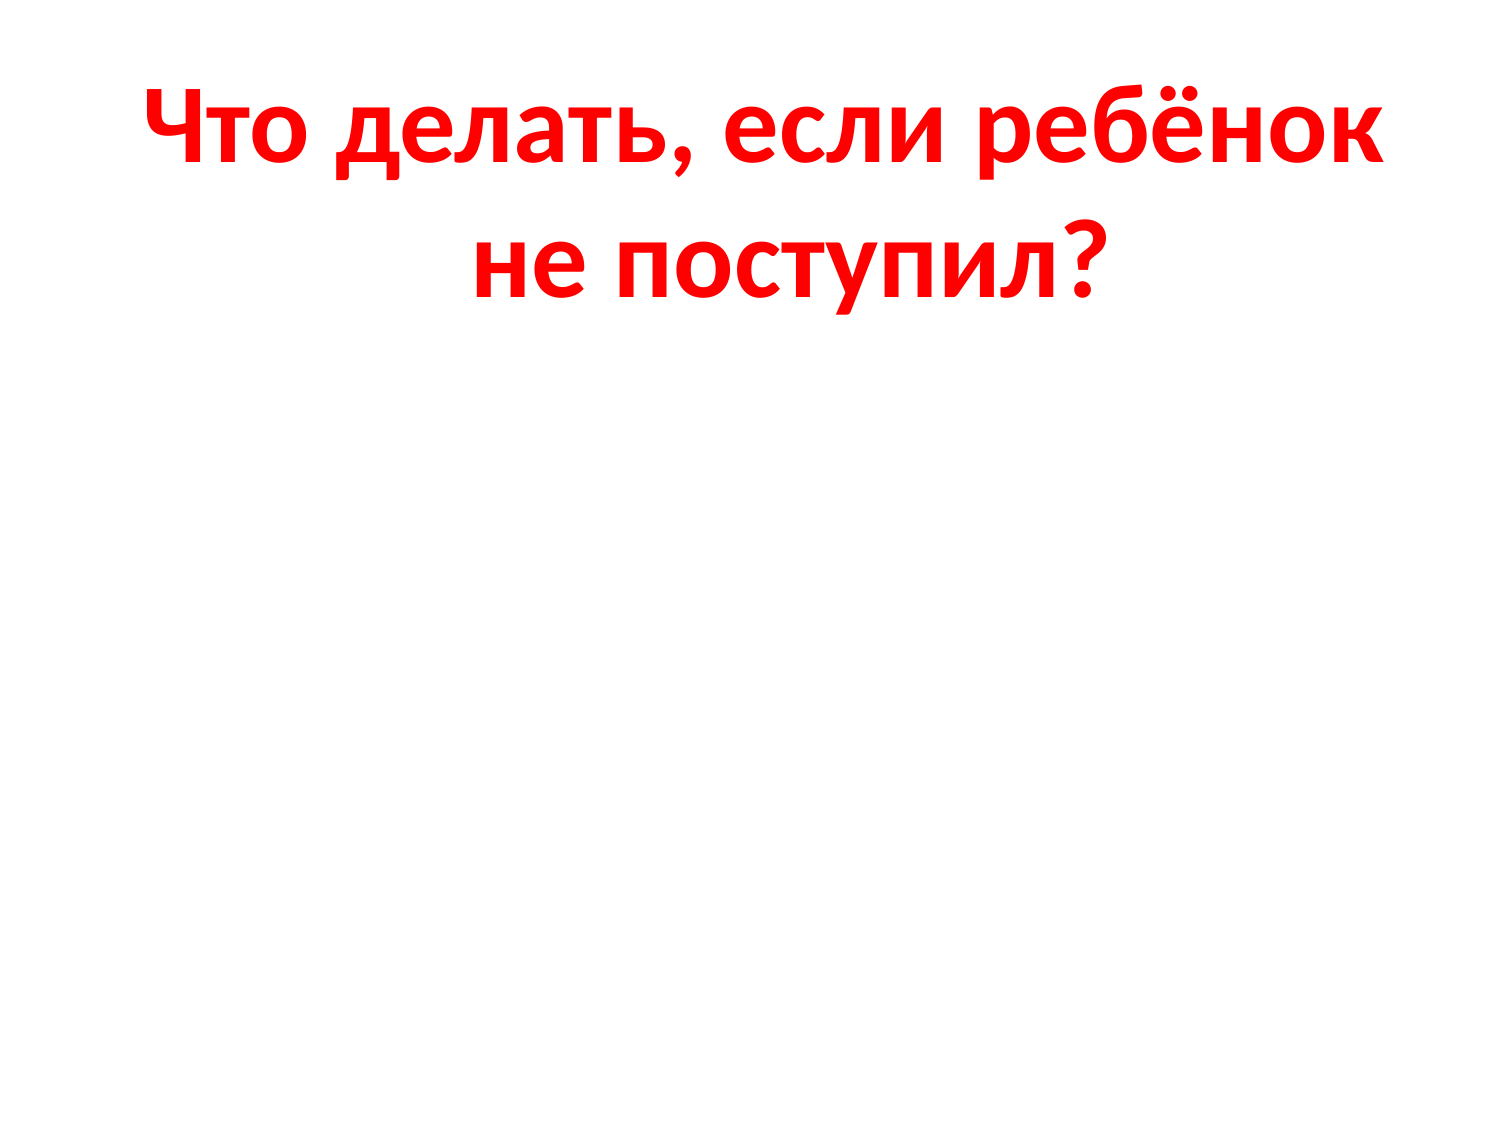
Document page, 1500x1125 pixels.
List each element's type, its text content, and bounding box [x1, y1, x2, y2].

list Что делать, если ребёнок не поступил? [88, 42, 1439, 858]
